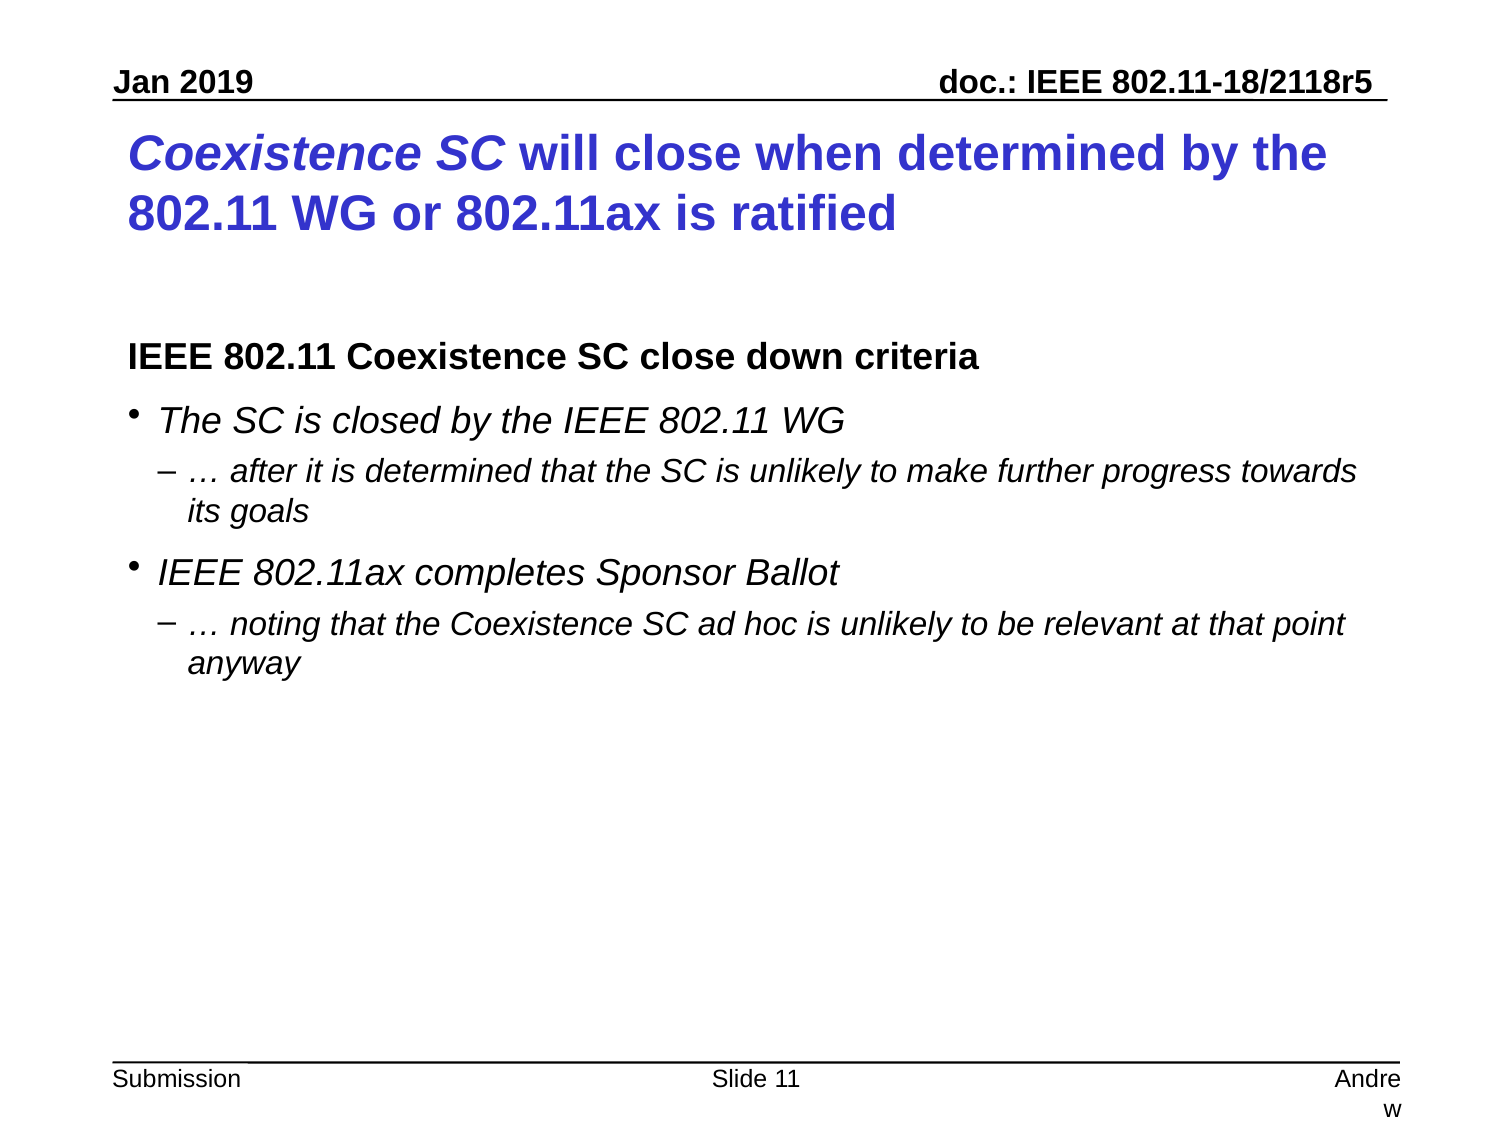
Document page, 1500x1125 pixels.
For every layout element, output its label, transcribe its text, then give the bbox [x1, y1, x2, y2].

list IEEE 802.11 Coexistence SC close down criteria The SC is closed by the IEEE 802.11 WG … after it is determined that the SC is unlikely to make further progress towards its goals IEEE 802.11ax completes Sponsor Ballot … noting that the Coexistence SC ad hoc is unlikely to be relevant at that point anyway [112, 324, 1388, 1000]
footer Andrew Myles, Cisco [1320, 1061, 1402, 1093]
slide_number Slide 11 [709, 1061, 803, 1093]
title Coexistence SC will close when determined by the 802.11 WG or 802.11ax is ratified [112, 112, 1388, 288]
